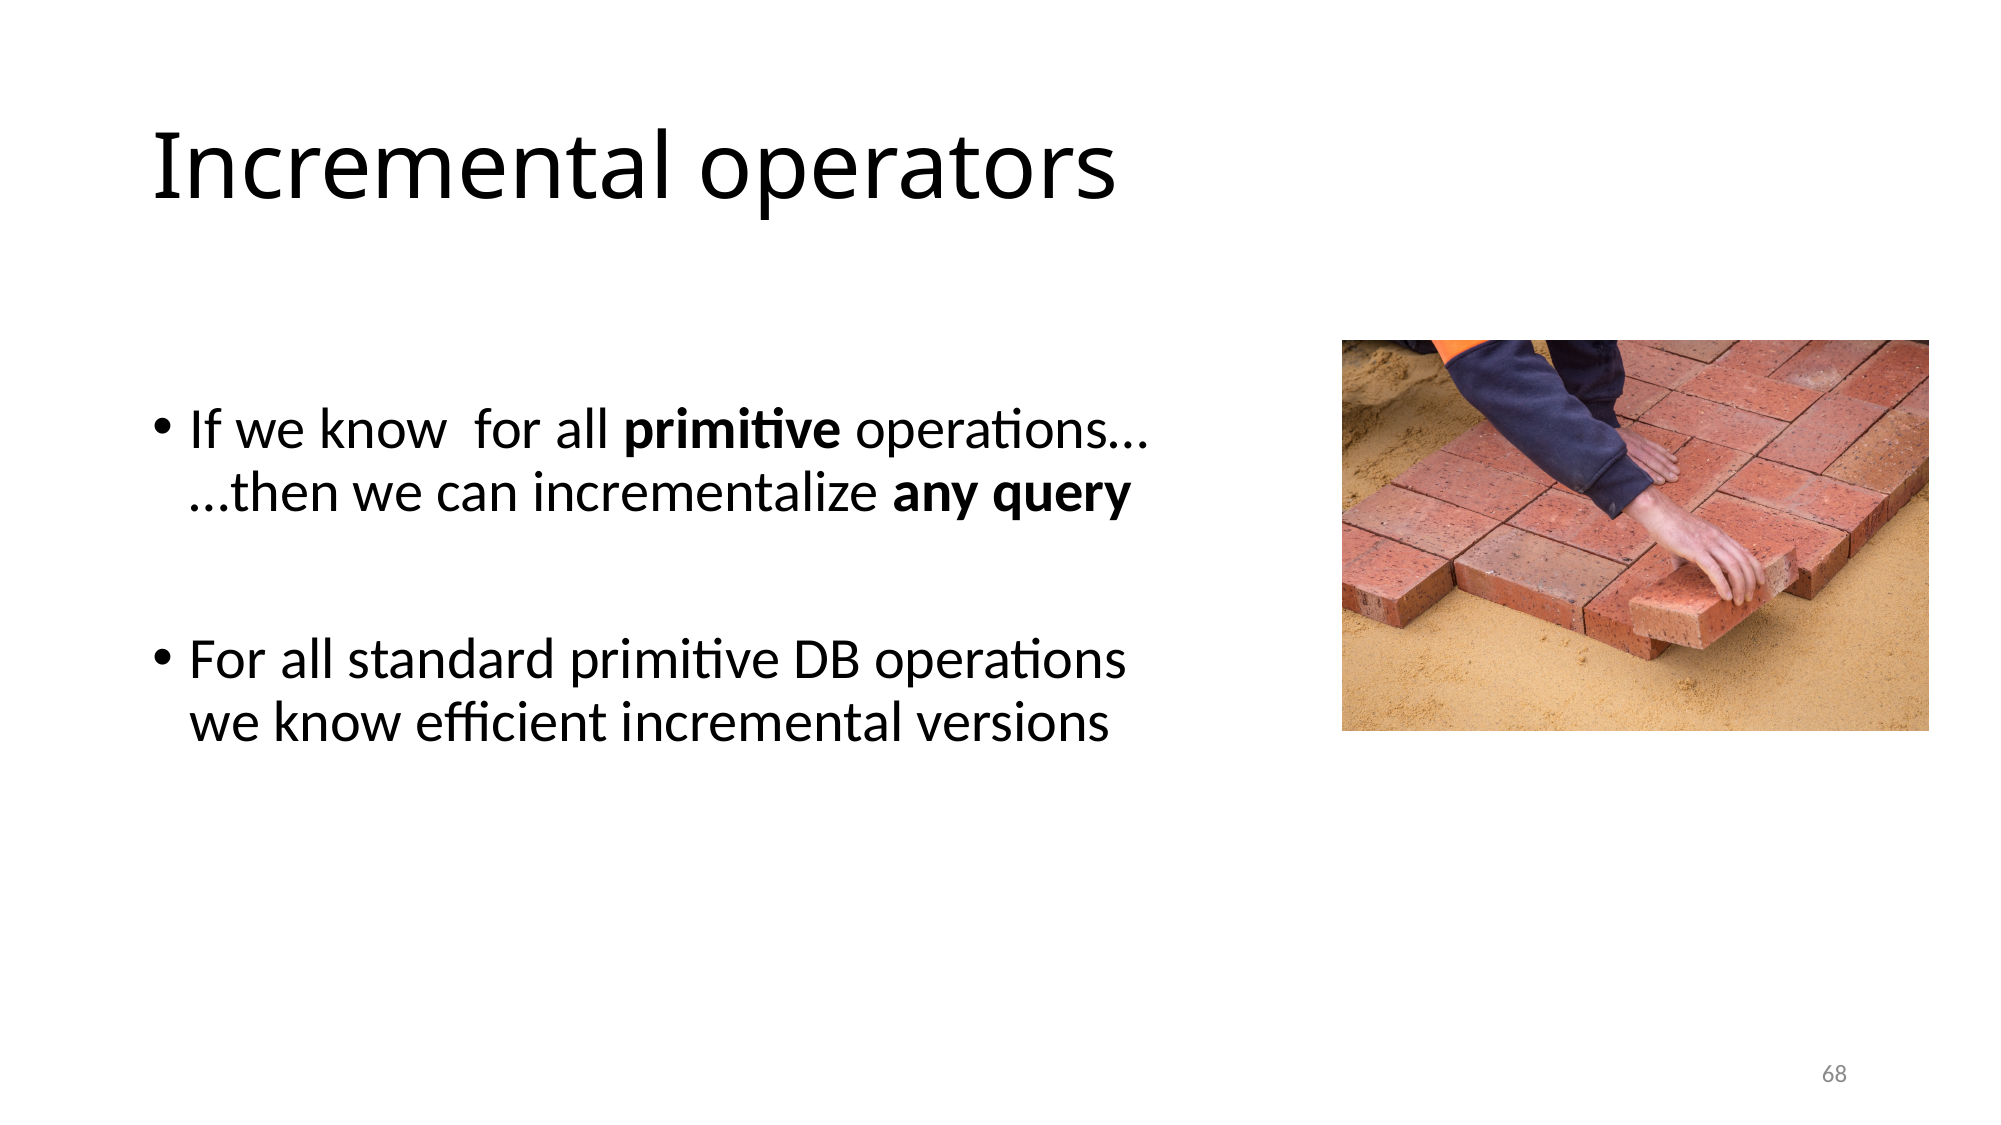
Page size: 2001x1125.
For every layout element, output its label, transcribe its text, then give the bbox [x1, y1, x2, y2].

title Incremental operators [137, 59, 1863, 278]
slide_number 68 [1798, 1042, 1863, 1103]
picture [1342, 340, 1929, 731]
